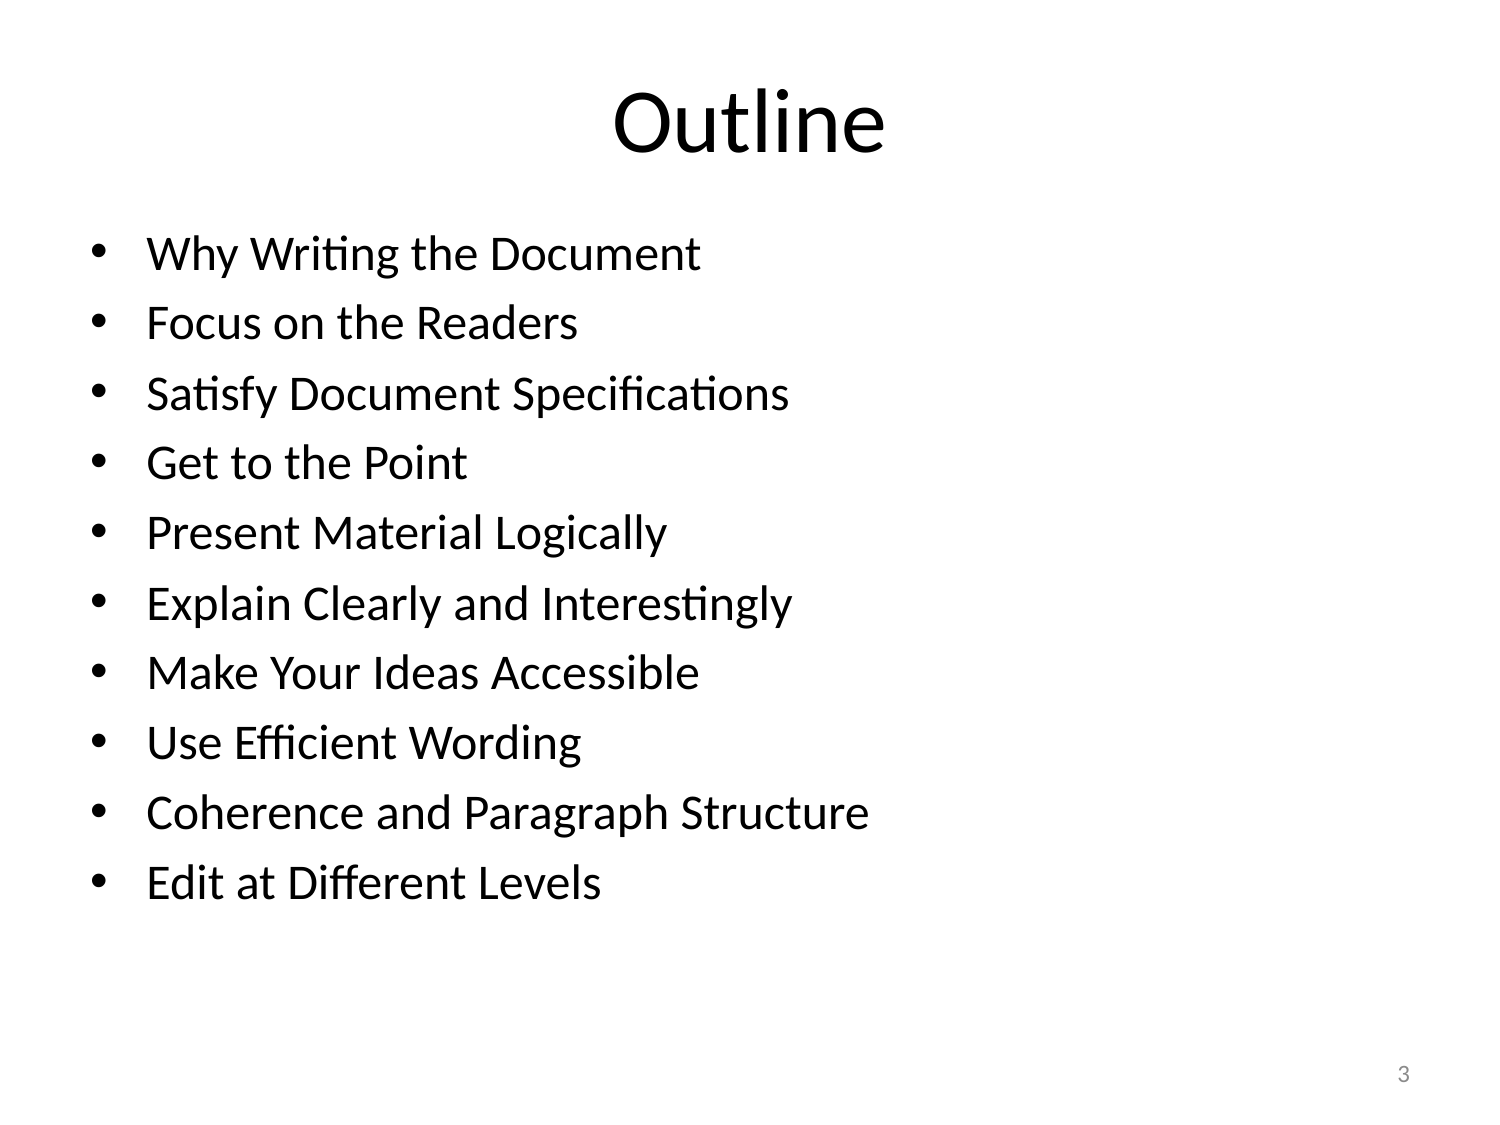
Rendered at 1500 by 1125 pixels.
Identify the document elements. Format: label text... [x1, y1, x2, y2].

list Why Writing the Document Focus on the Readers Satisfy Document Specifications Get to the Point Present Material Logically Explain Clearly and Interestingly Make Your Ideas Accessible Use Efficient Wording Coherence and Paragraph Structure Edit at Different Levels [75, 212, 1425, 1005]
slide_number 3 [1074, 1042, 1425, 1103]
title Outline [75, 45, 1425, 188]
